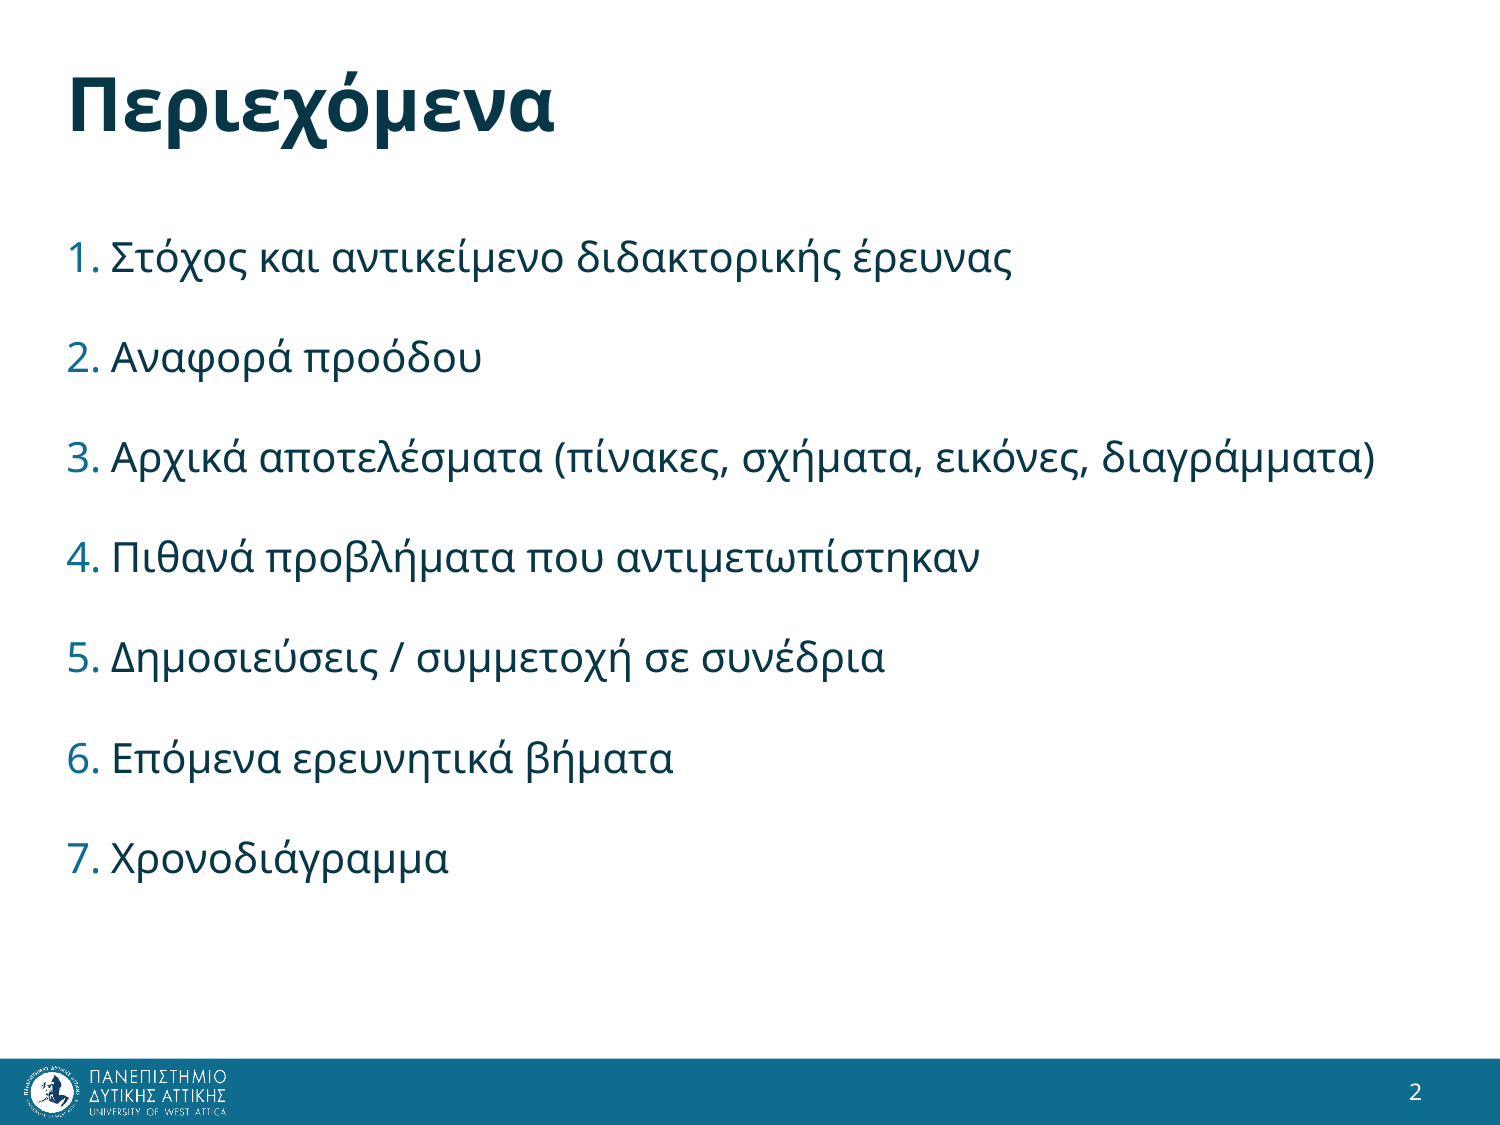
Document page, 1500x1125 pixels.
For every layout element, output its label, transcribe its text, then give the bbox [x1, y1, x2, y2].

title Περιεχόμενα [66, 66, 1434, 138]
list Στόχος και αντικείμενο διδακτορικής έρευνας Αναφορά προόδου Αρχικά αποτελέσματα (πίνακες, σχήματα, εικόνες, διαγράμματα) Πιθανά προβλήματα που αντιμετωπίστηκαν Δημοσιεύσεις / συμμετοχή σε συνέδρια Επόμενα ερευνητικά βήματα Χρονοδιάγραμμα [66, 205, 1388, 993]
picture [24, 1066, 226, 1118]
